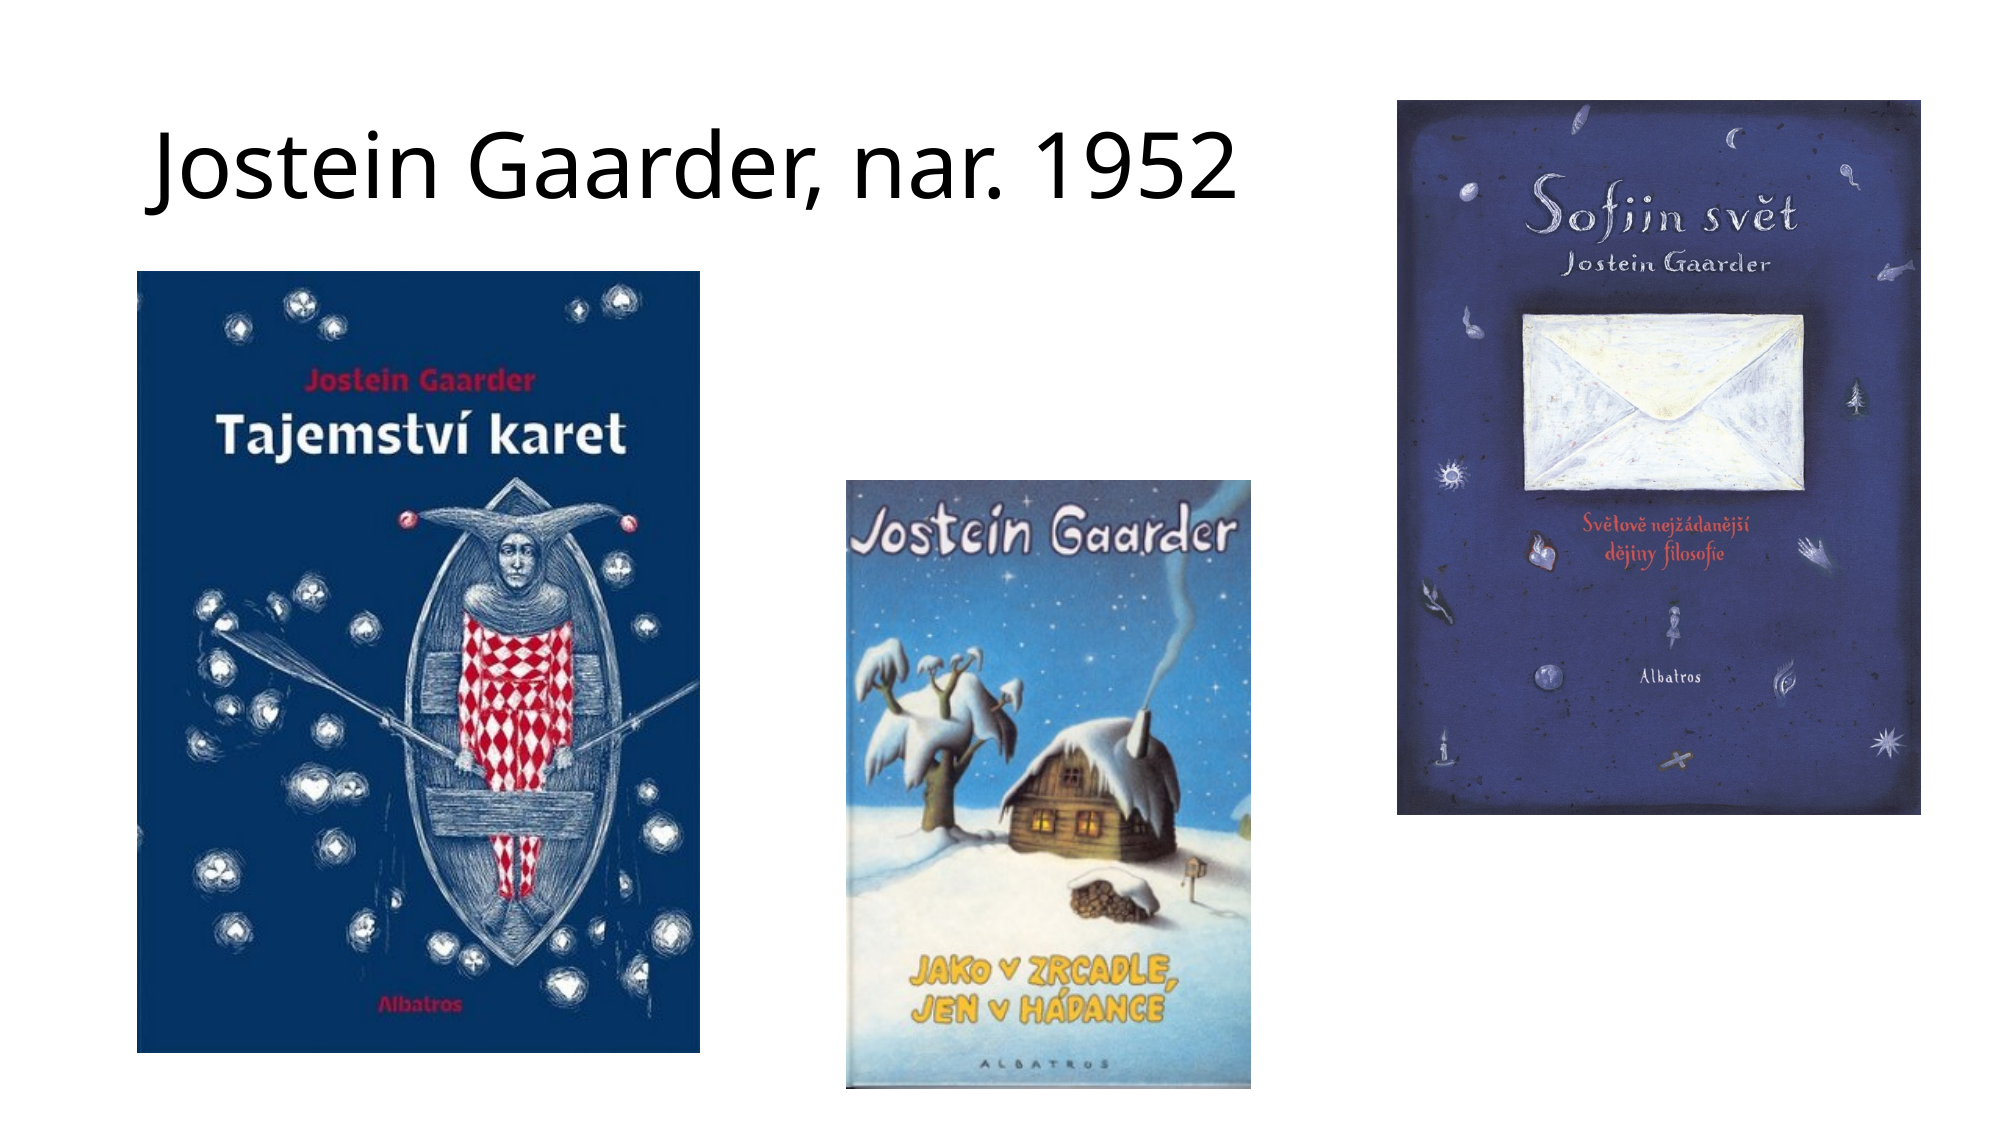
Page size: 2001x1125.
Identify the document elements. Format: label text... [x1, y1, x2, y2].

picture [137, 271, 700, 1054]
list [1397, 100, 1921, 815]
picture [846, 480, 1251, 1089]
title Jostein Gaarder, nar. 1952 [137, 59, 1863, 278]
